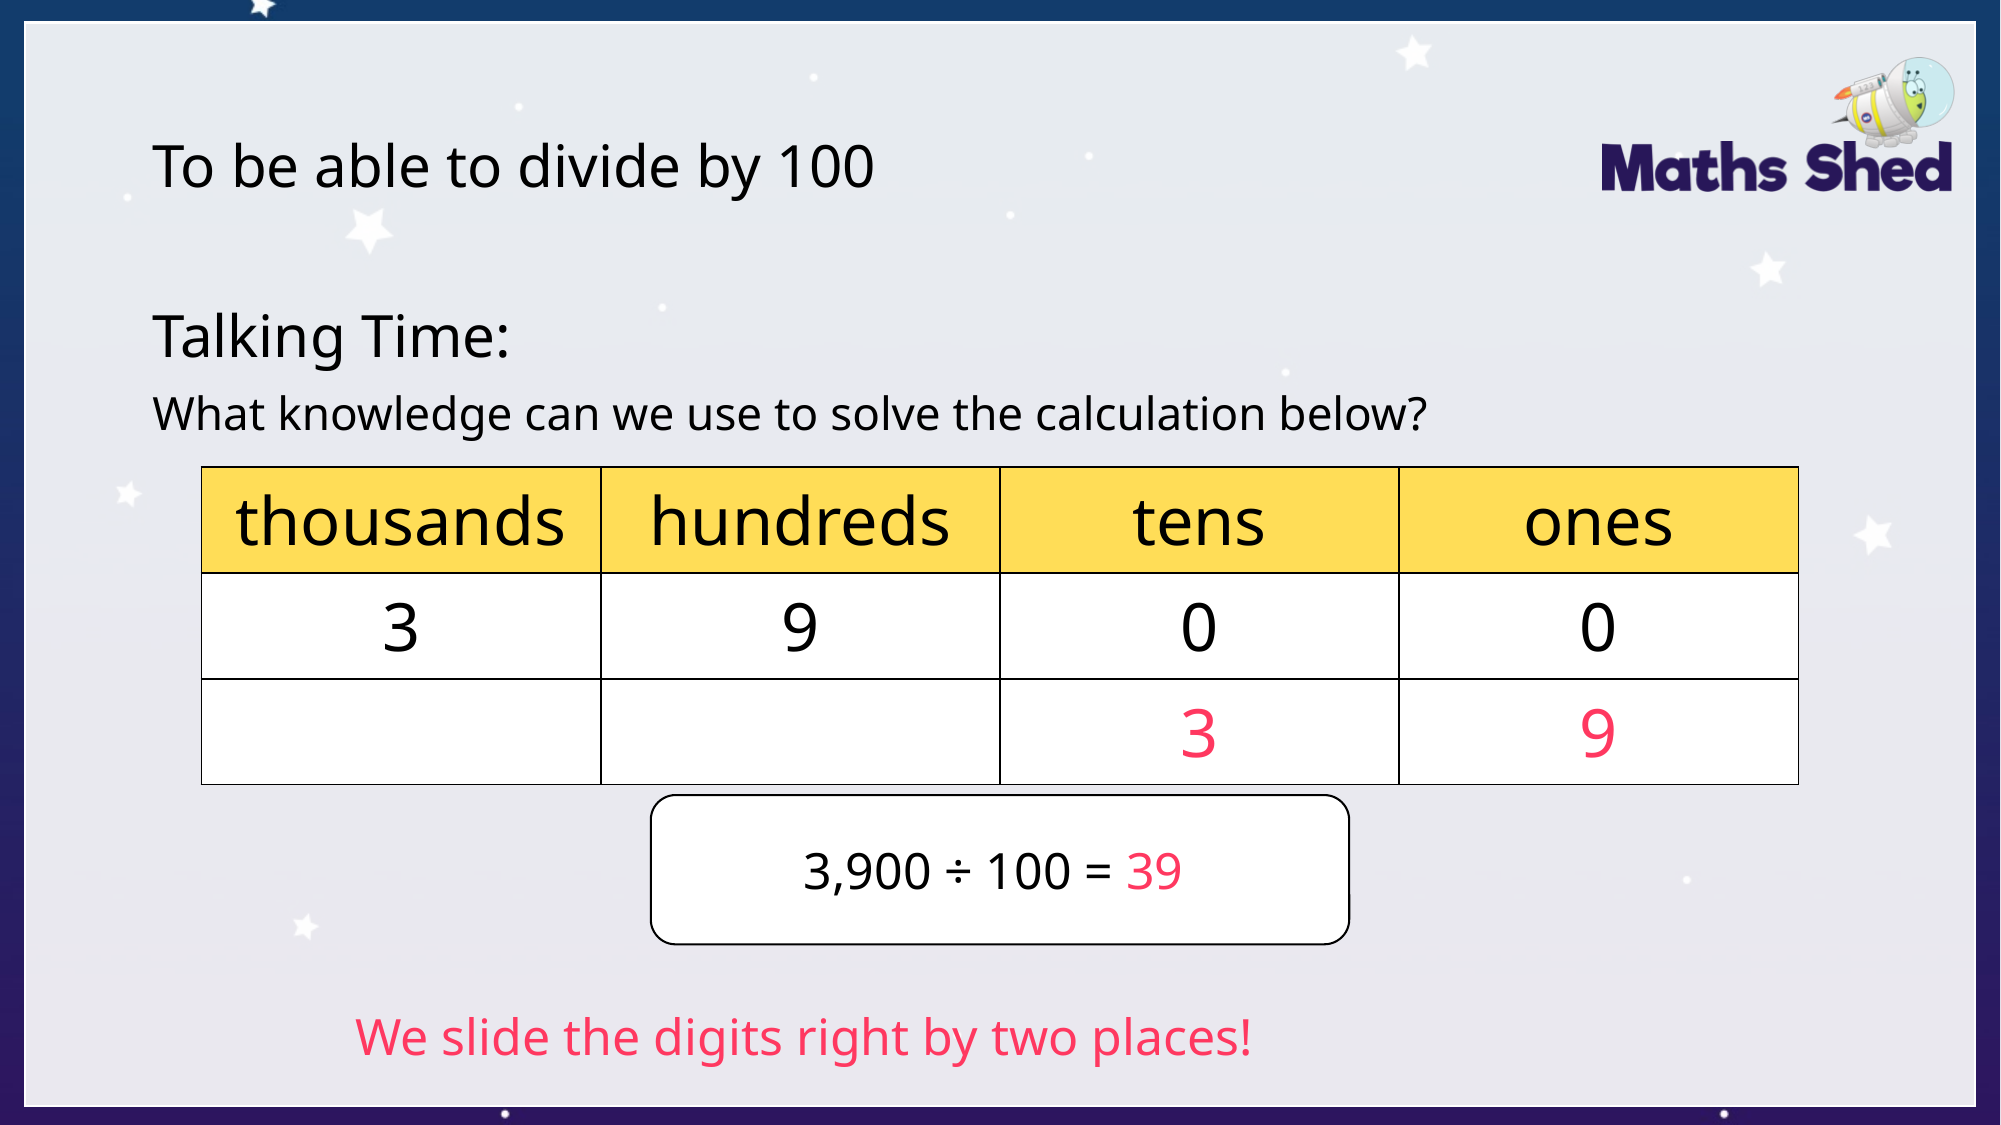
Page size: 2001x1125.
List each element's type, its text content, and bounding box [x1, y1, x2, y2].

table_cell 9 [1400, 680, 1798, 784]
picture [0, 0, 2001, 1125]
table_cell 0 [1400, 574, 1798, 678]
table_cell [602, 680, 999, 784]
table_cell 0 [1001, 574, 1398, 678]
text_box 3,900 ÷ 100 = 39 [649, 794, 1351, 946]
table_cell 9 [602, 574, 999, 678]
title To be able to divide by 100 [137, 59, 1578, 278]
table_cell 3 [1001, 680, 1398, 784]
table_header thousands [202, 468, 600, 572]
table_cell 3 [202, 574, 600, 678]
text_box We slide the digits right by two places! [332, 959, 1548, 1112]
table_header tens [1001, 468, 1398, 572]
table_header hundreds [602, 468, 999, 572]
table_header ones [1400, 468, 1798, 572]
table_cell [202, 680, 600, 784]
list Talking Time: What knowledge can we use to solve the calculation below? [137, 299, 1863, 1014]
